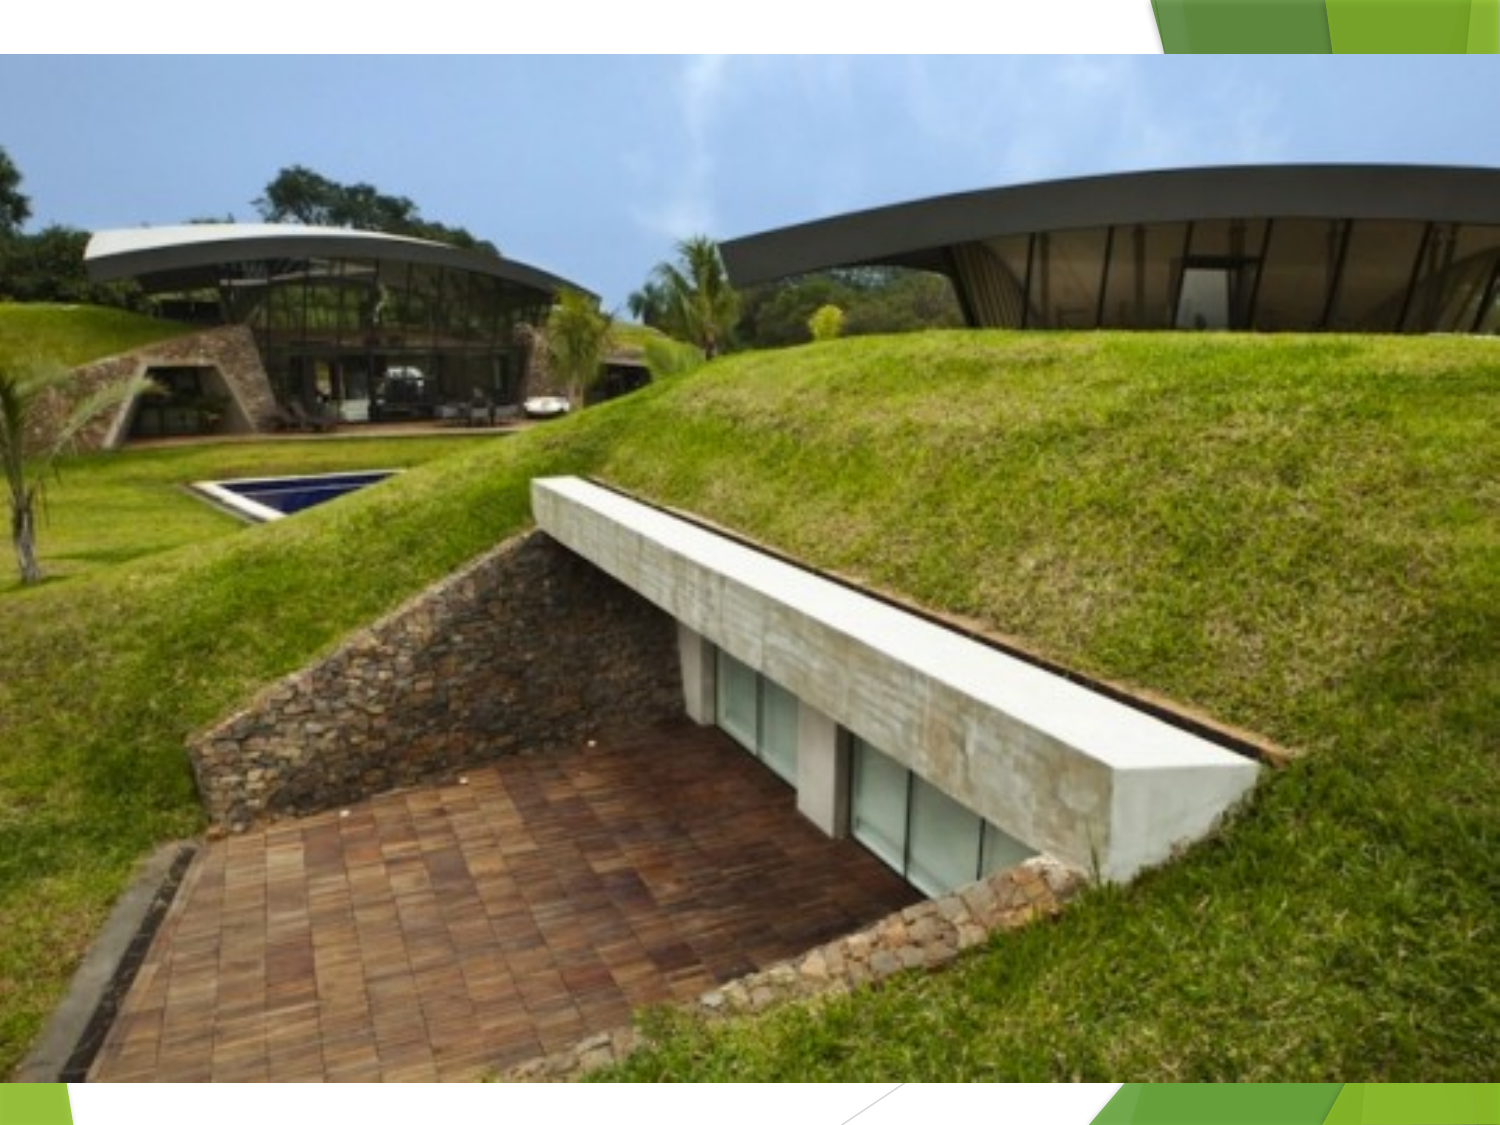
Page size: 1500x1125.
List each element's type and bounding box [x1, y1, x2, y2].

list [0, 53, 1500, 1083]
